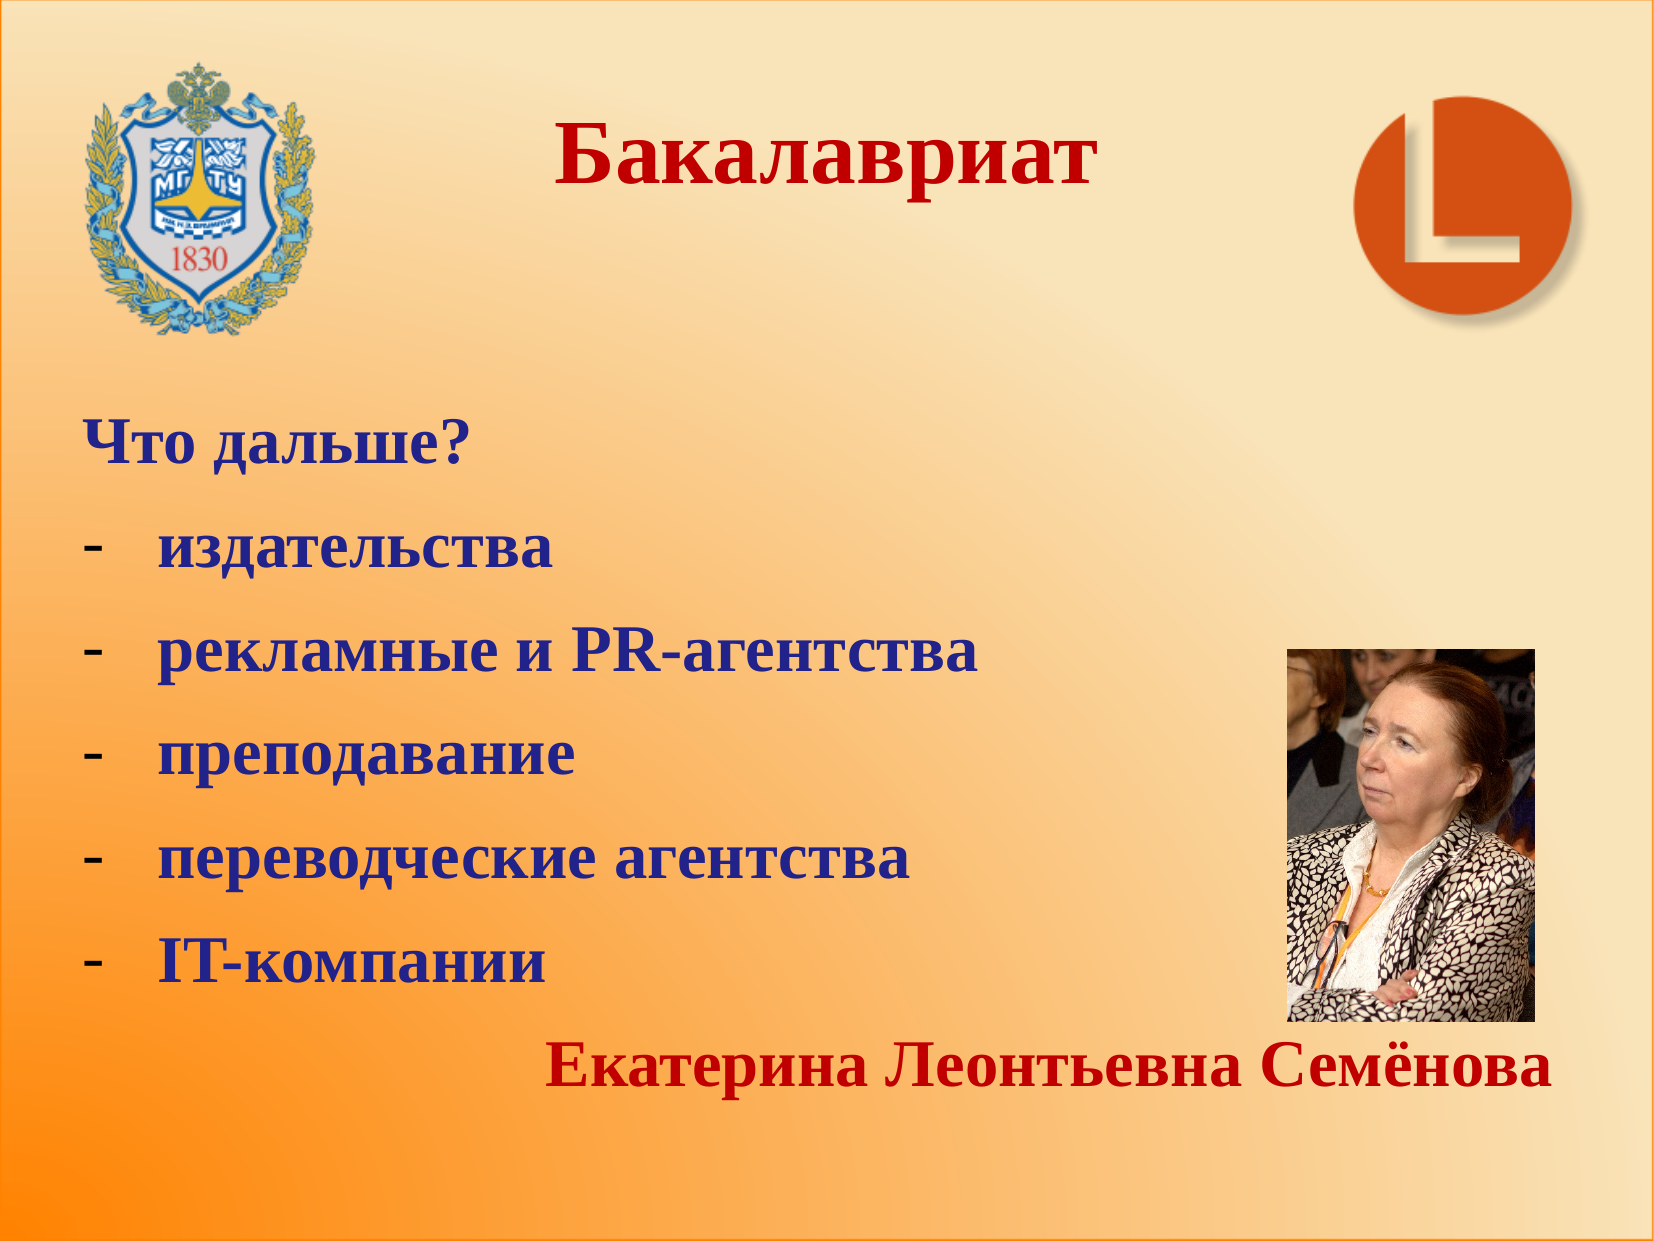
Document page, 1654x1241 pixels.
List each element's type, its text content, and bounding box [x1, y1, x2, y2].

title Бакалавриат [82, 49, 1571, 257]
list Что дальше? издательства рекламные и PR-агентства преподавание переводческие агентства IT-компании Екатерина Леонтьевна Семёнова [82, 290, 1571, 1010]
picture [0, 0, 1654, 1241]
